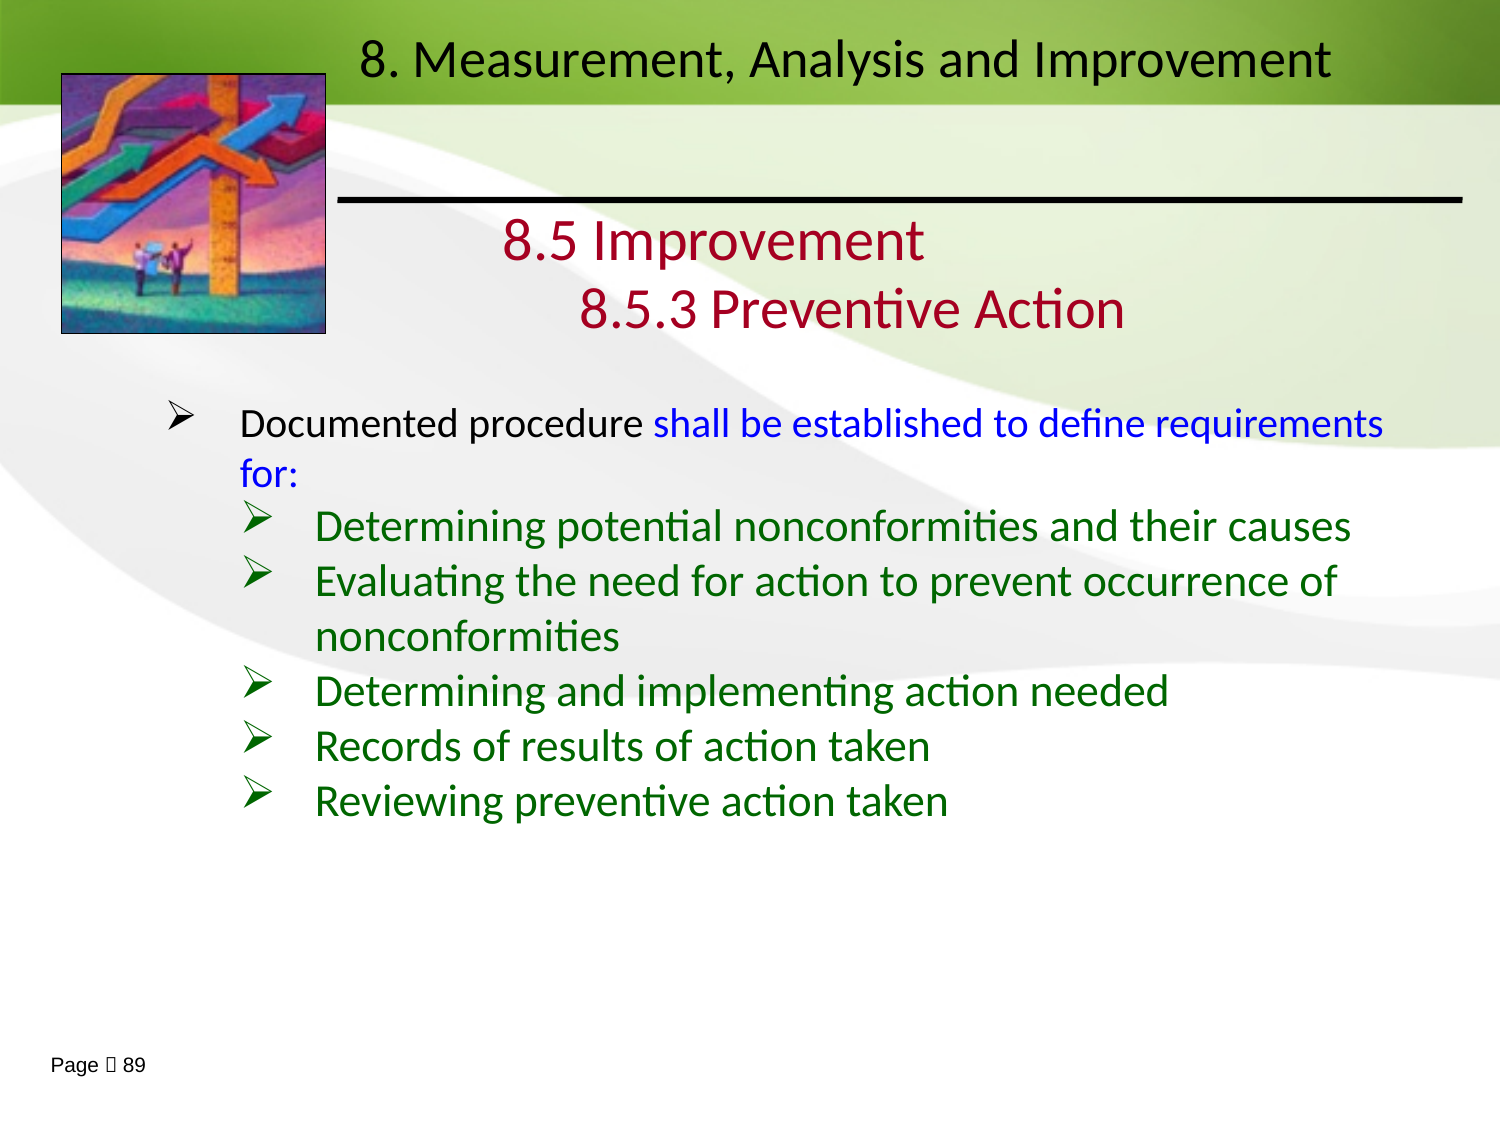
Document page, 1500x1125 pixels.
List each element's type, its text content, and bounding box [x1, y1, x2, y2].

text_box 8. Measurement, Analysis and Improvement [344, 15, 1349, 96]
text_box 8.5 Improvement [487, 192, 1225, 280]
text_box 8.5.3 Preventive Action [564, 280, 1142, 348]
picture [0, 0, 1500, 1125]
text_box Documented procedure shall be established to define requirements for: Determining potential nonconformities and their causes Evaluating the need for action to prevent occurrence of nonconformities Determining and implementing action needed Records of results of action taken Reviewing preventive action taken [149, 387, 1413, 888]
